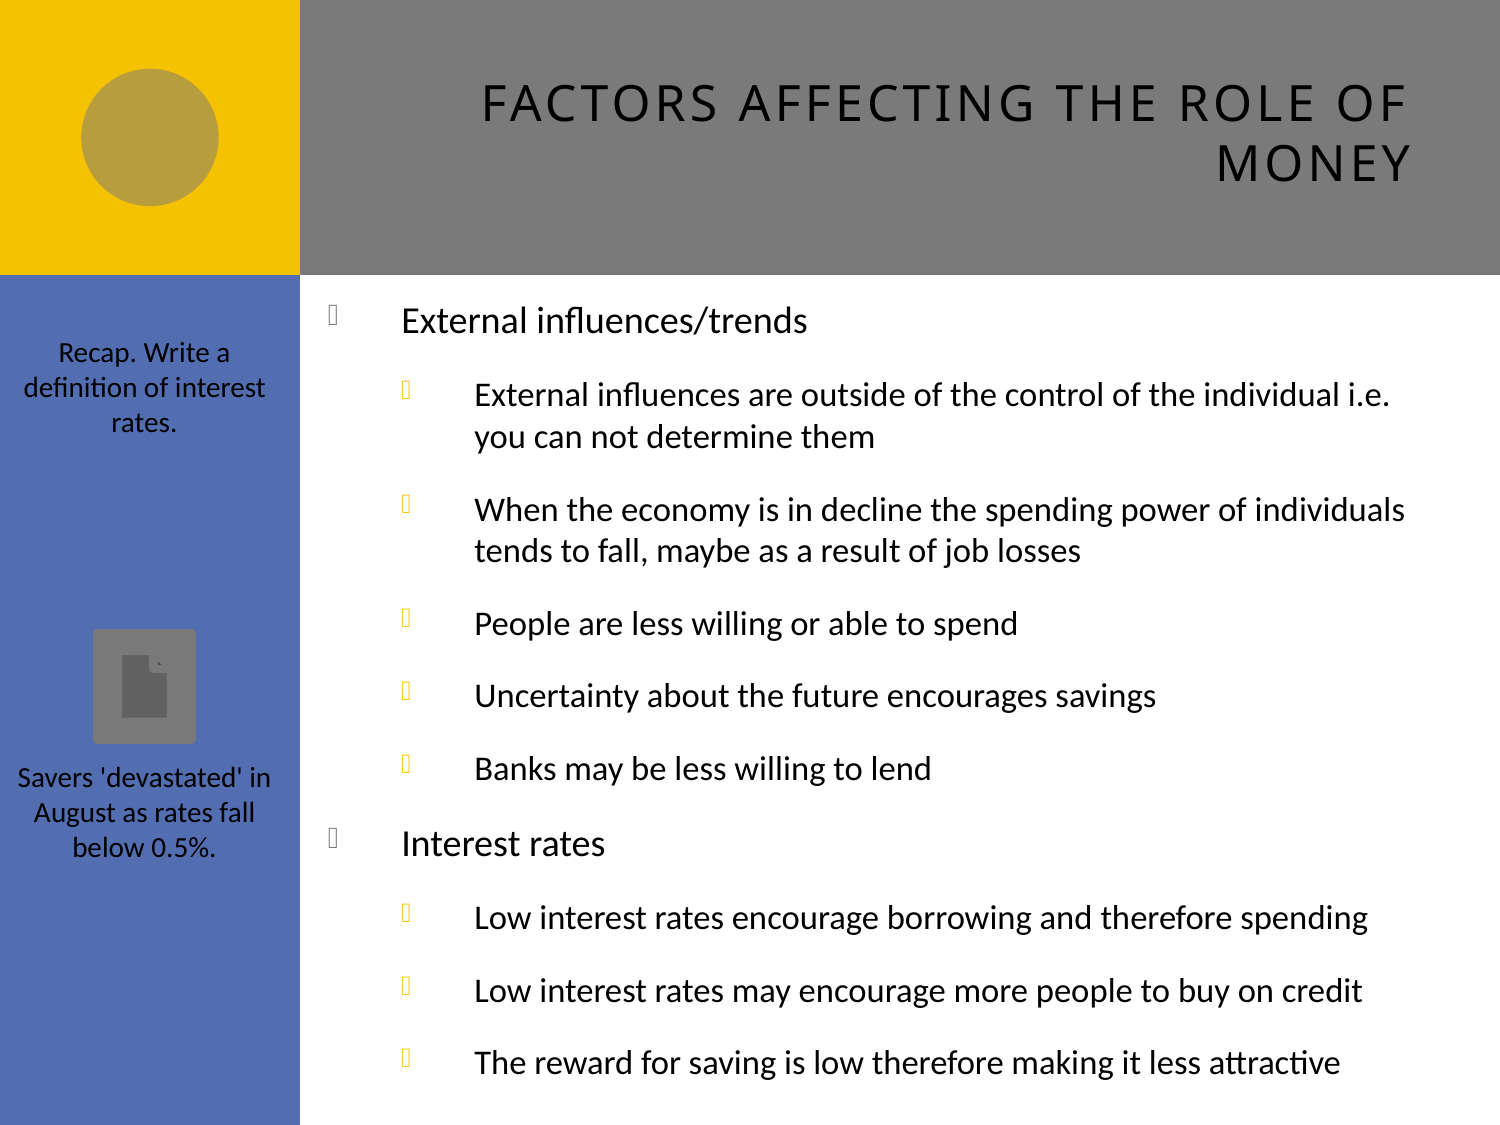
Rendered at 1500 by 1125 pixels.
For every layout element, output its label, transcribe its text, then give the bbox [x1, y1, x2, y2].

text_box Savers 'devastated' in August as rates fall below 0.5%. [0, 751, 290, 917]
list External influences/trends External influences are outside of the control of the individual i.e. you can not determine them When the economy is in decline the spending power of individuals tends to fall, maybe as a result of job losses People are less willing or able to spend Uncertainty about the future encourages savings Banks may be less willing to lend Interest rates Low interest rates encourage borrowing and therefore spending Low interest rates may encourage more people to buy on credit The reward for saving is low therefore making it less attractive [312, 288, 1447, 1106]
text_box Recap. Write a definition of interest rates. [0, 326, 290, 446]
title Factors affecting the role of money [399, 37, 1425, 225]
text_box [93, 629, 196, 744]
